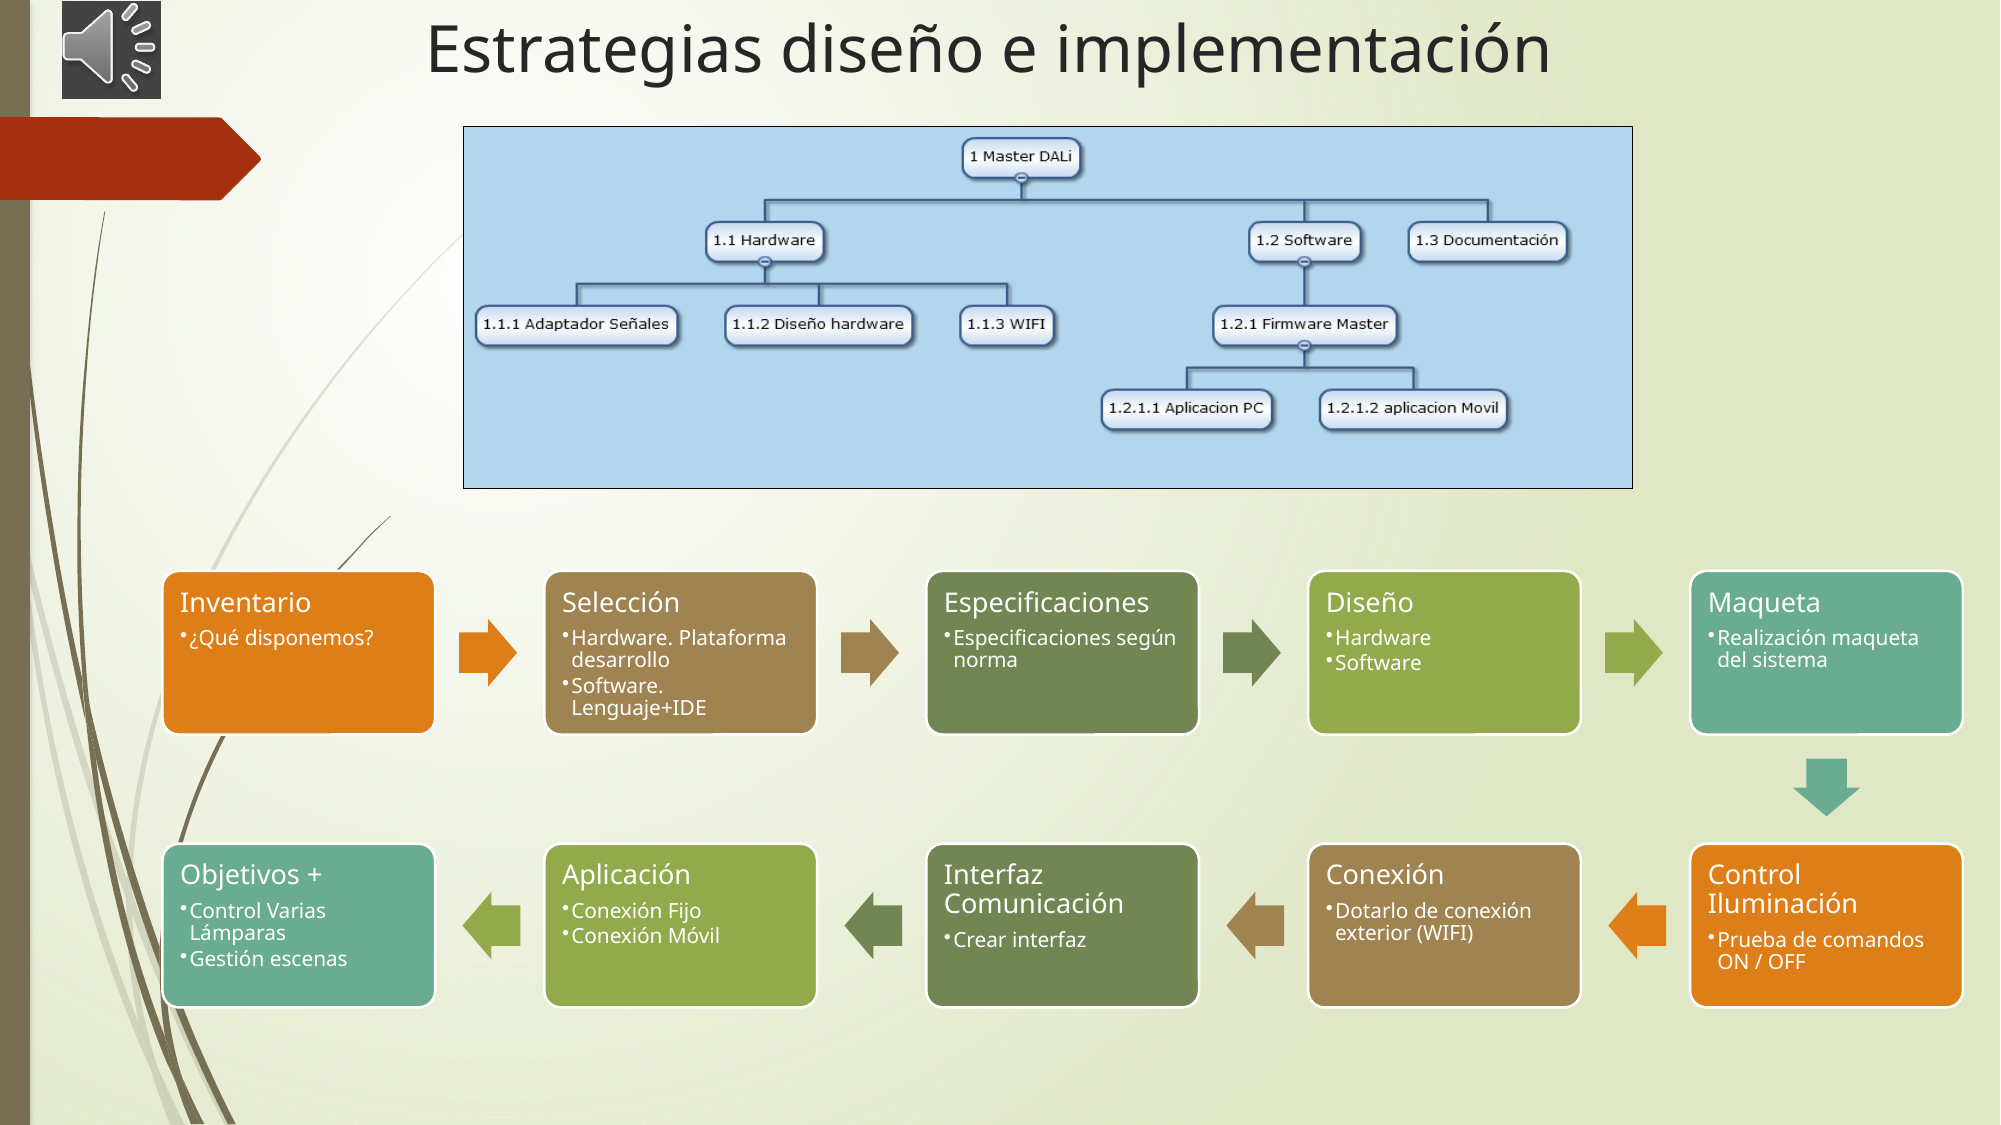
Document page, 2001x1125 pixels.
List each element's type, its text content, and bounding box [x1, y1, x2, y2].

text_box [161, 524, 1964, 1055]
title Estrategias diseño e implementación [393, 0, 1702, 152]
picture [61, 0, 162, 101]
picture [462, 125, 1633, 489]
